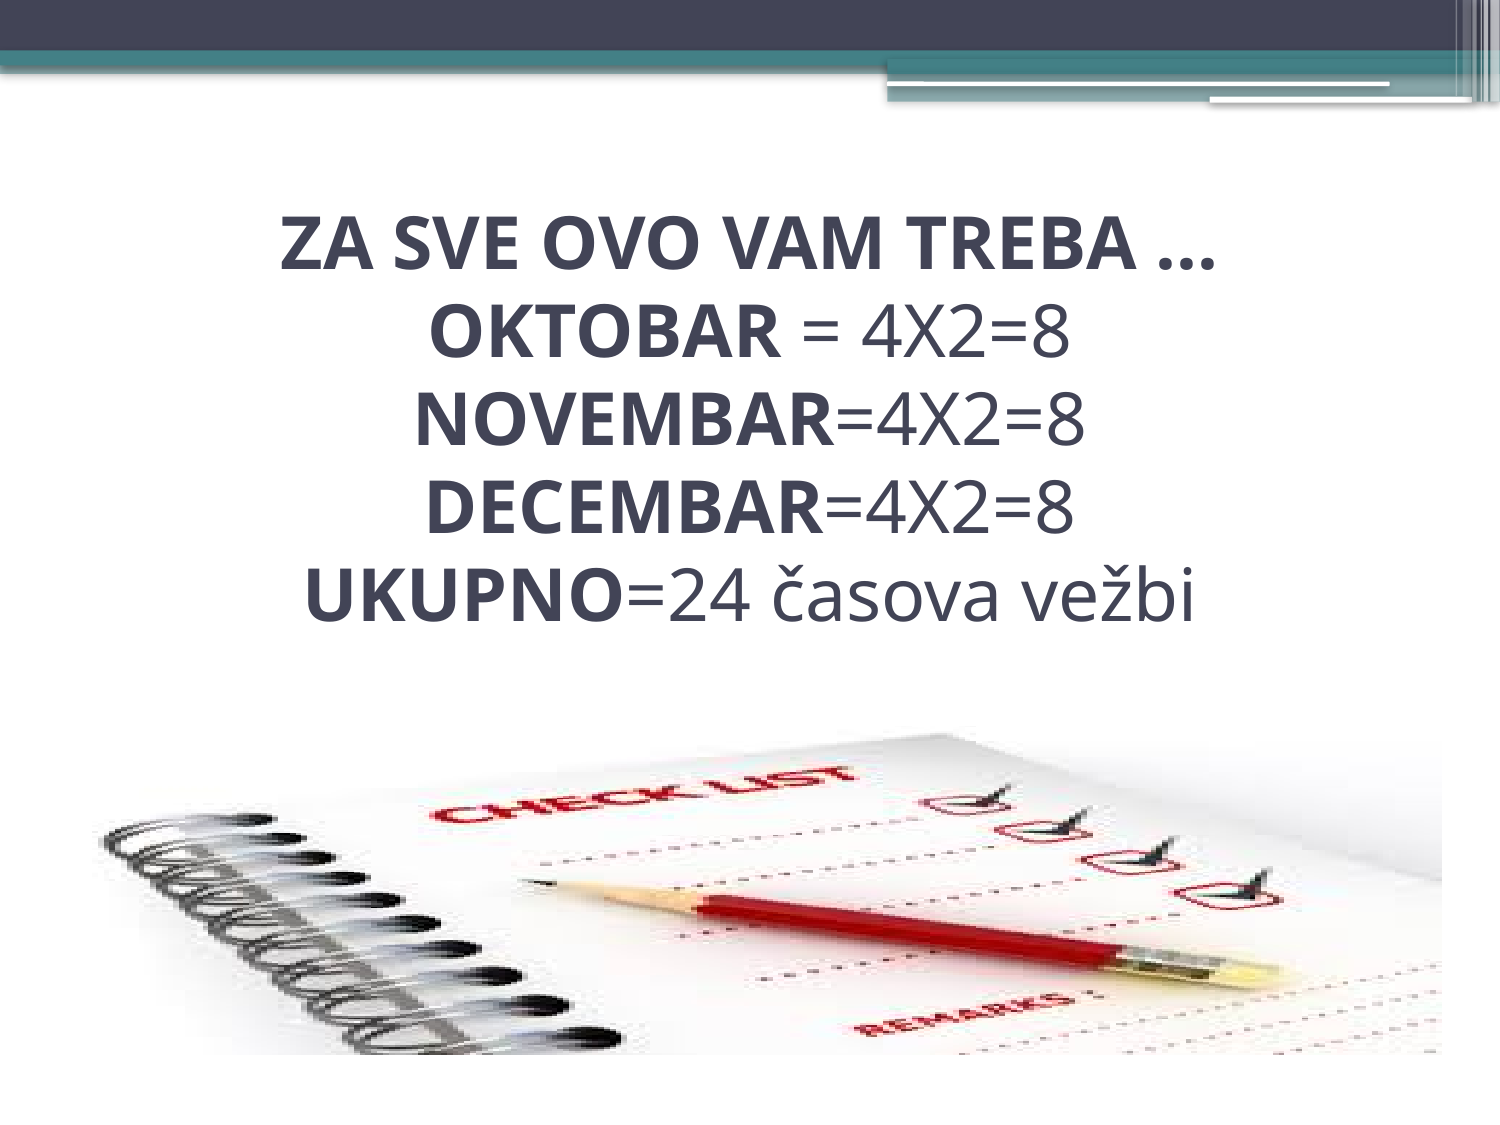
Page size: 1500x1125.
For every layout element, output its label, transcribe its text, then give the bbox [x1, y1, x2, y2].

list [46, 726, 1442, 1055]
title ZA SVE OVO VAM TREBA ... OKTOBAR = 4X2=8 NOVEMBAR=4X2=8 DECEMBAR=4X2=8 UKUPNO=24 časova vežbi [75, 187, 1425, 645]
